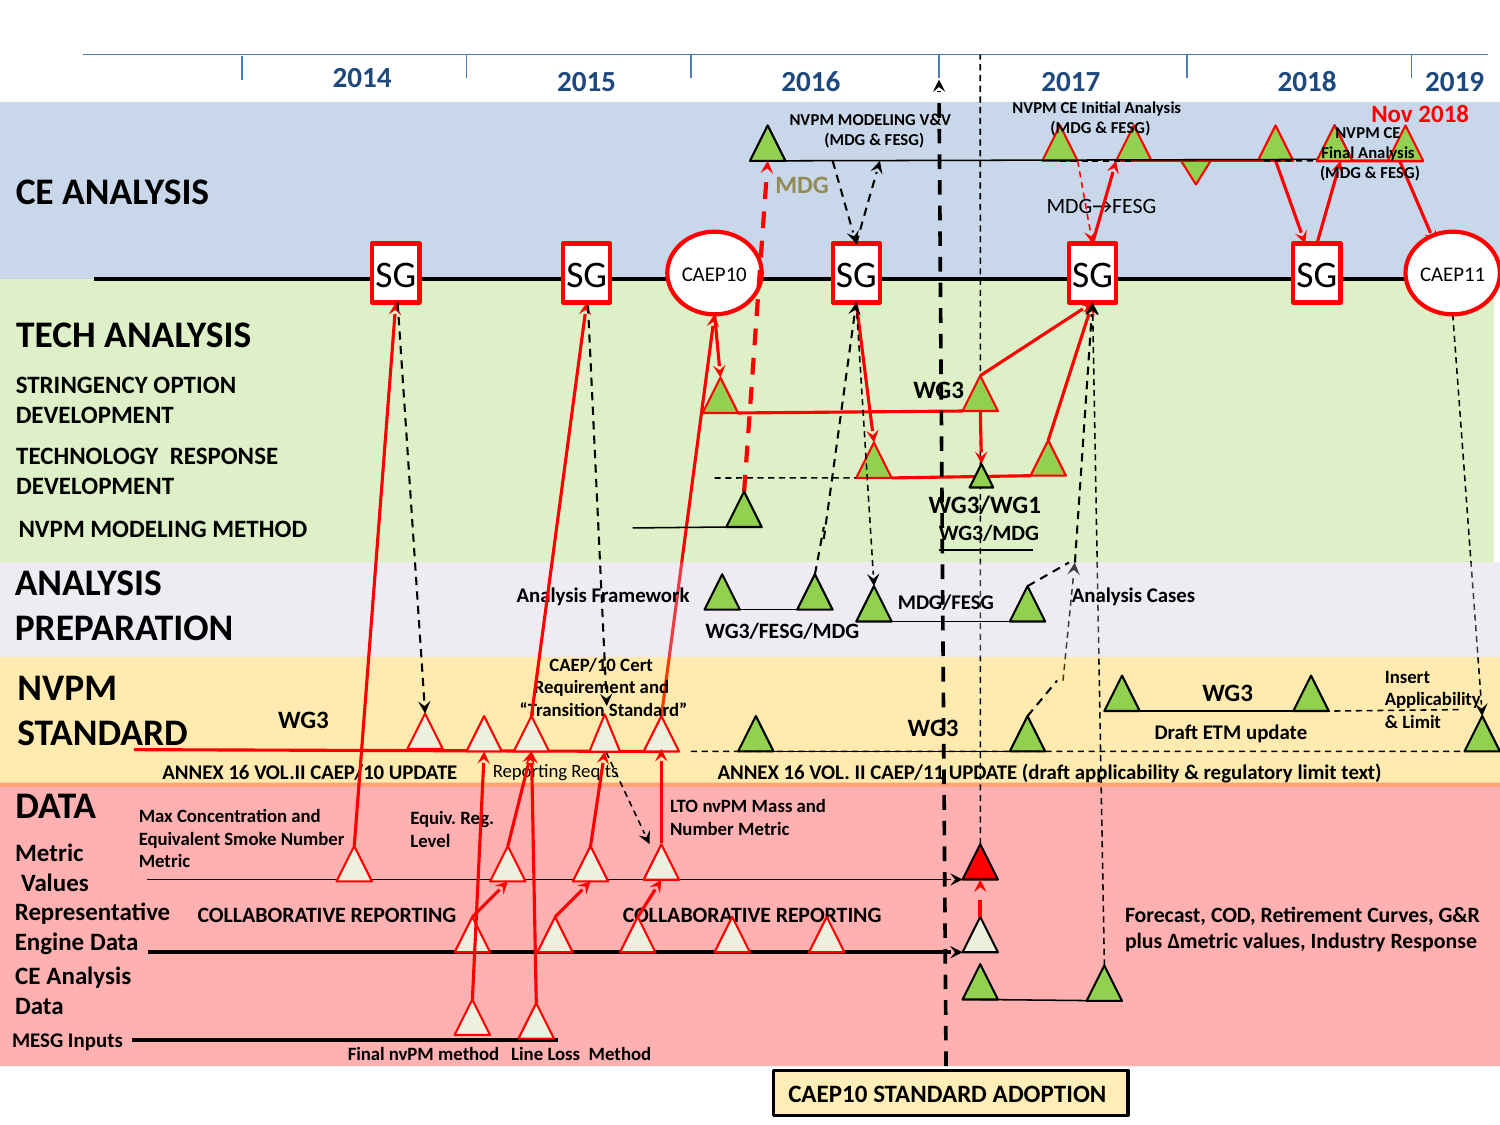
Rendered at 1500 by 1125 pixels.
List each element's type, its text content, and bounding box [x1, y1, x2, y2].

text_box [531, 751, 537, 1004]
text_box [587, 305, 608, 707]
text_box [490, 881, 508, 918]
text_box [531, 302, 587, 717]
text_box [397, 302, 426, 714]
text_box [938, 79, 947, 1067]
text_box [354, 302, 397, 847]
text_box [554, 881, 591, 918]
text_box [472, 751, 485, 1000]
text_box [590, 751, 605, 847]
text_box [0, 54, 1500, 1067]
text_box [637, 879, 662, 918]
text_box CAEP10 STANDARD ADOPTION [773, 1076, 1128, 1116]
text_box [507, 751, 529, 847]
